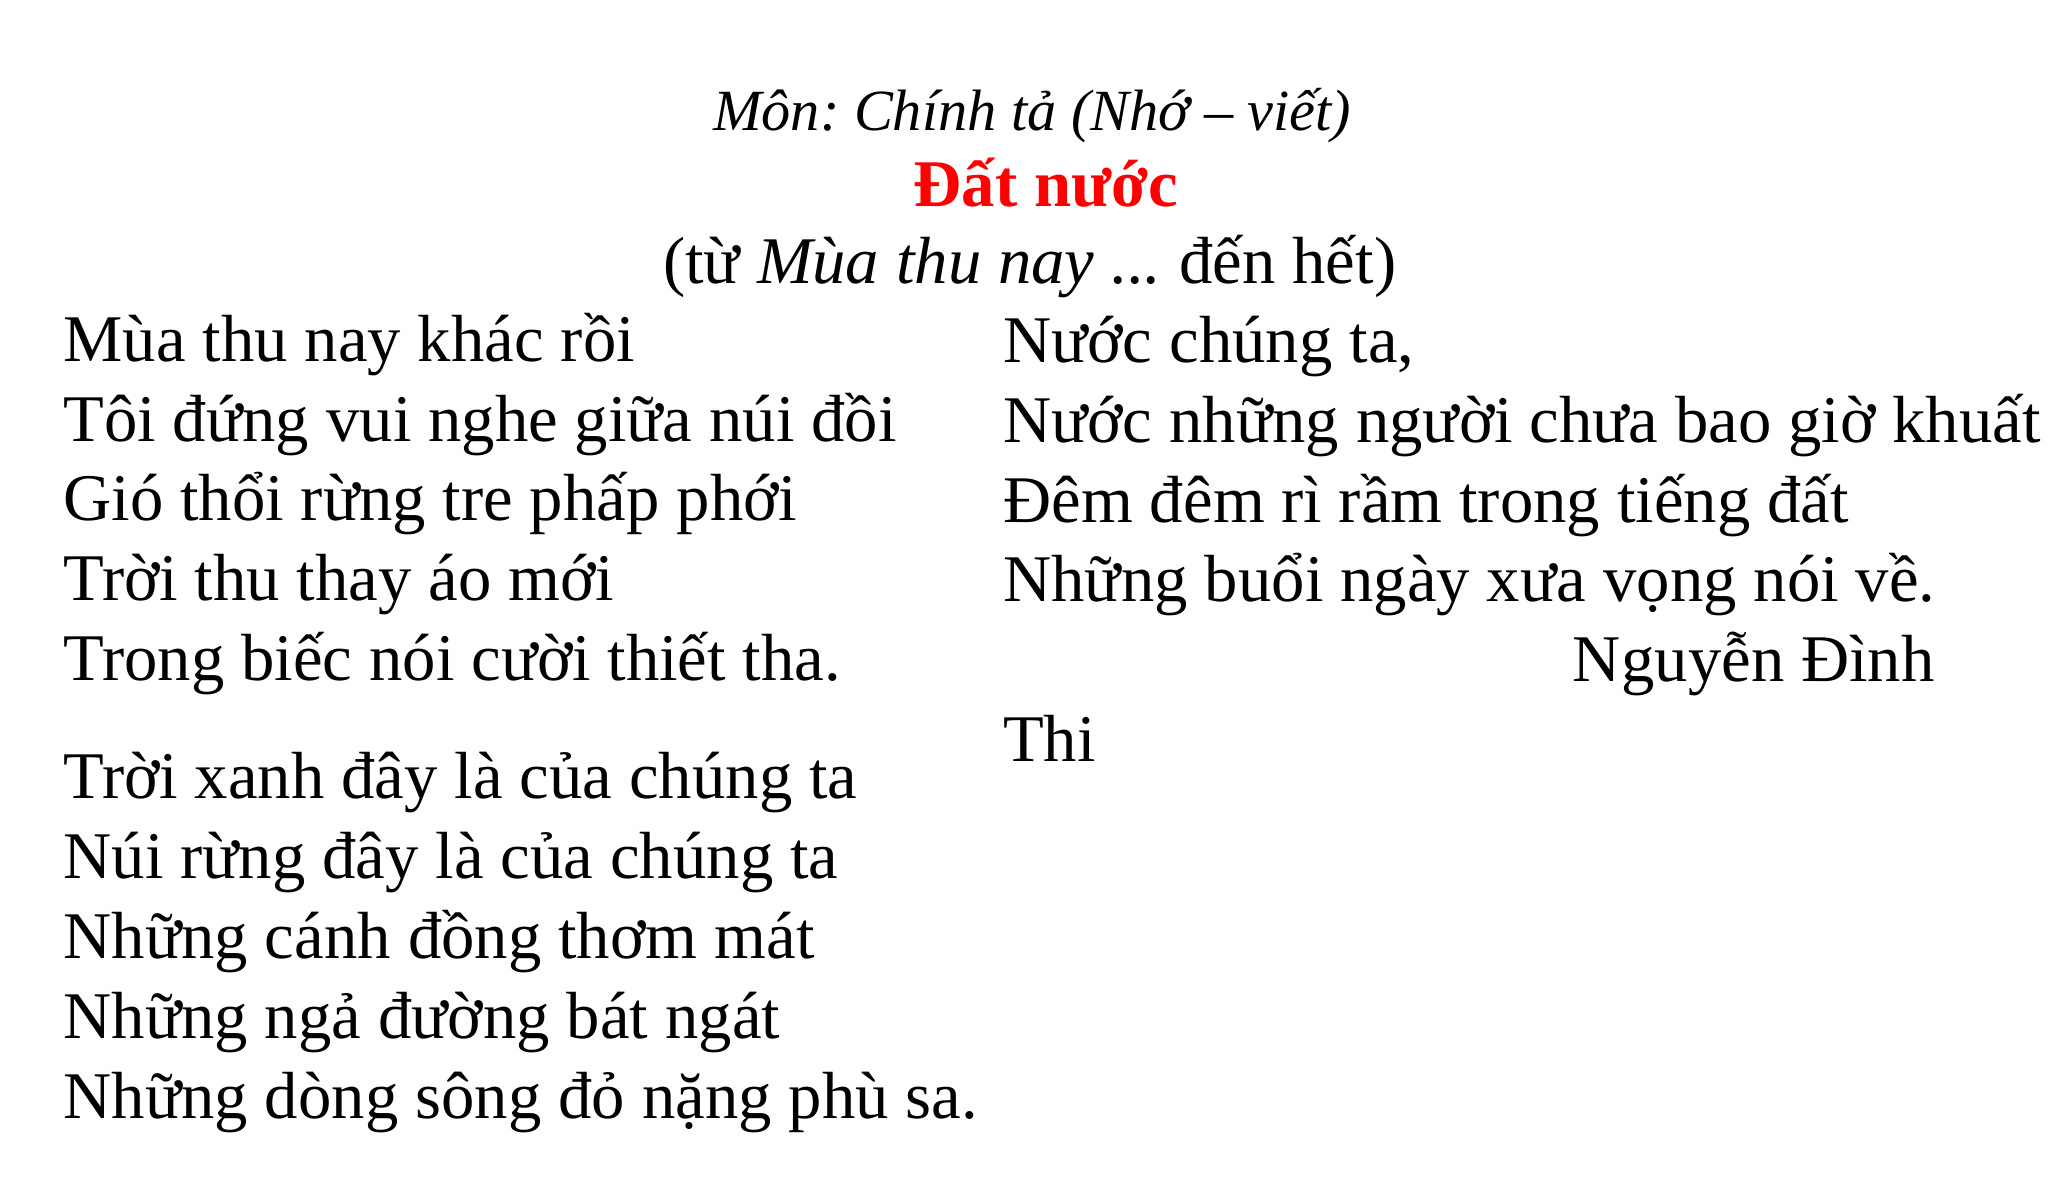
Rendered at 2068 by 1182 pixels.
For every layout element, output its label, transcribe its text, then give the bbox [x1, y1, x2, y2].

text_box Nước chúng ta, Nước những người chưa bao giờ khuất Đêm đêm rì rầm trong tiếng đất Những buổi ngày xưa vọng nói về. Nguyễn Đình Thi [988, 288, 2058, 783]
text_box Mùa thu nay khác rồi Tôi đứng vui nghe giữa núi đồi Gió thổi rừng tre phấp phới Trời thu thay áo mới Trong biếc nói cười thiết tha. Trời xanh đây là của chúng ta Núi rừng đây là của chúng ta Những cánh đồng thơm mát Những ngả đường bát ngát Những dòng sông đỏ nặng phù sa. [48, 286, 1030, 1139]
text_box Đất nước [3, 131, 2068, 229]
text_box (từ Mùa thu nay ... đến hết) [14, 209, 2046, 304]
text_box Môn: Chính tả (Nhớ – viết) [0, 0, 2065, 145]
